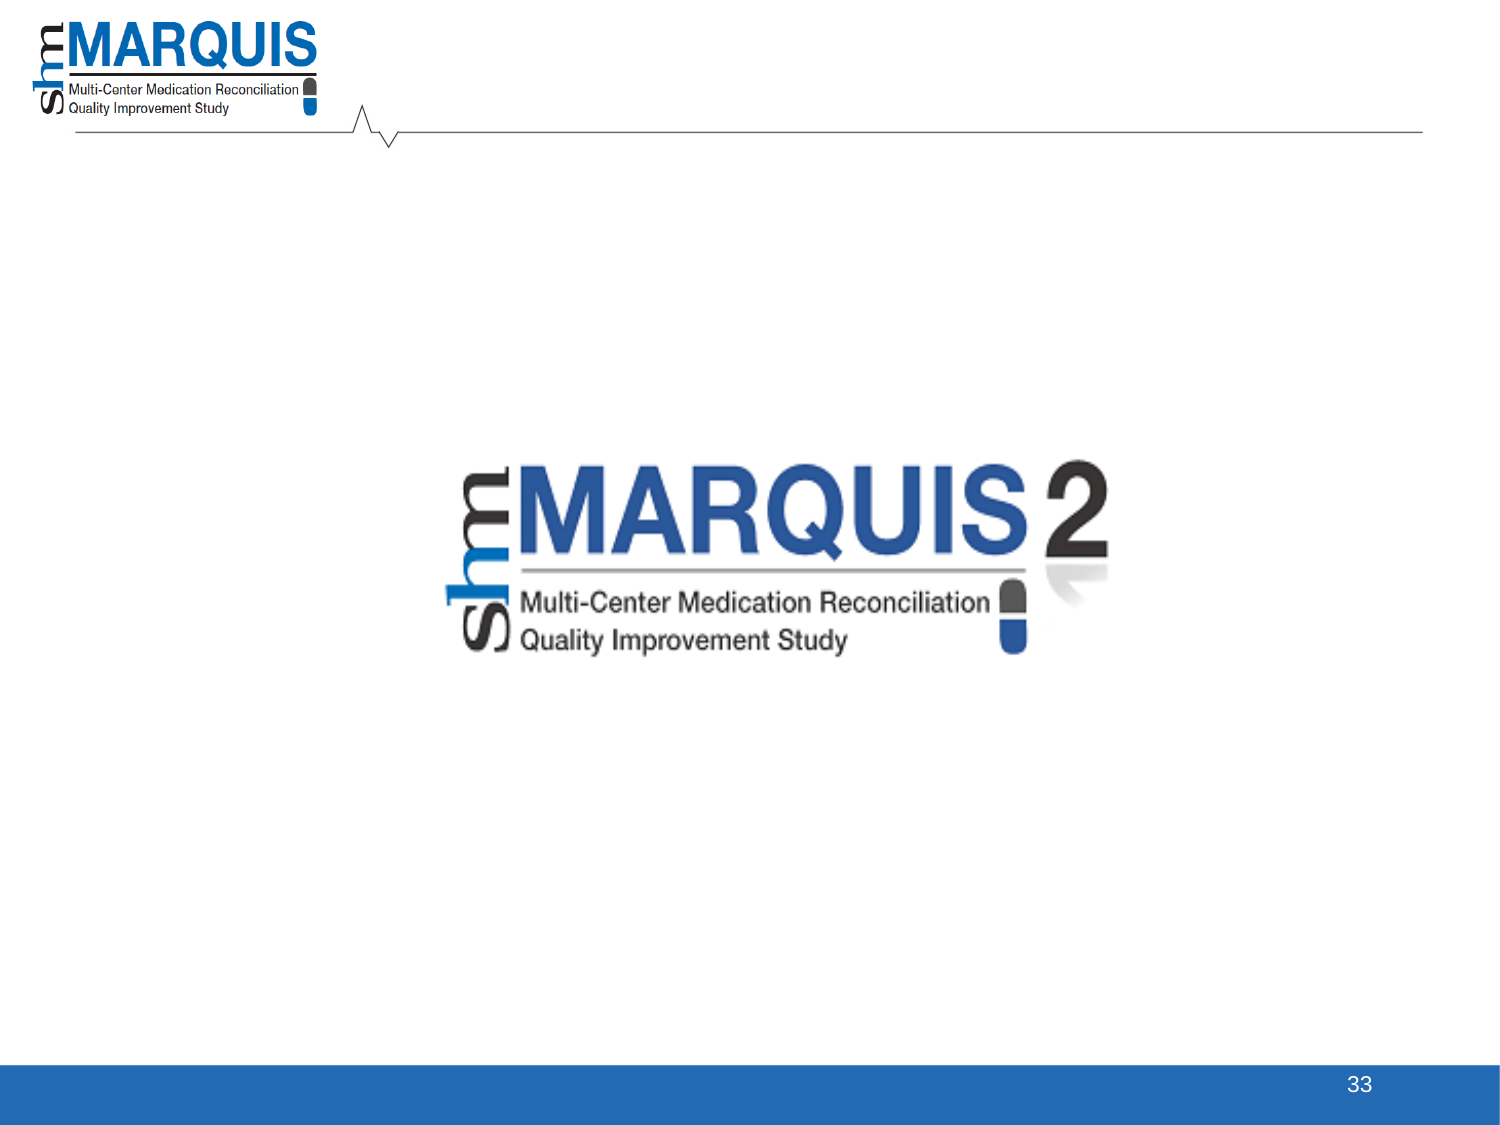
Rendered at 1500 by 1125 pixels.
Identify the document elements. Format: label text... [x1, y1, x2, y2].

slide_number 33 [1074, 1062, 1388, 1101]
picture [0, 0, 1500, 1125]
